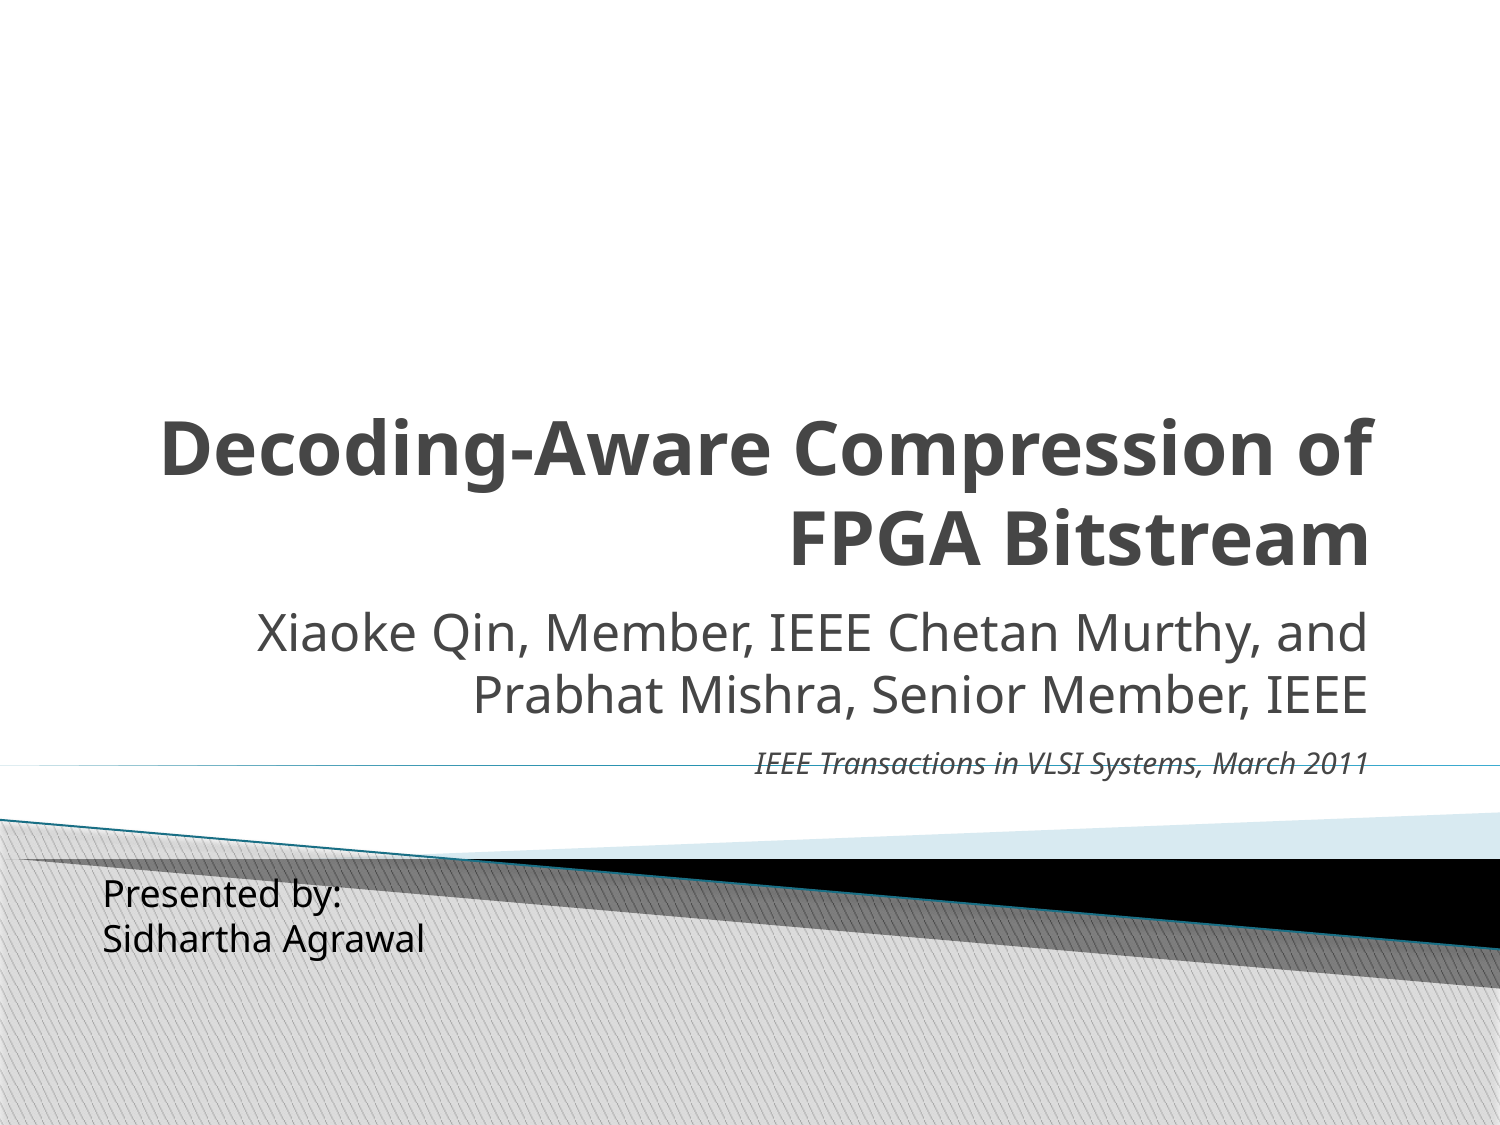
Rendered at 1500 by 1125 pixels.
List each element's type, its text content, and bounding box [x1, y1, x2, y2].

subtitle Xiaoke Qin, Member, IEEE Chetan Murthy, and Prabhat Mishra, Senior Member, IEEE IEEE Transactions in VLSI Systems, March 2011 [112, 592, 1388, 790]
title Decoding-Aware Compression of FPGA Bitstream [112, 287, 1388, 588]
picture [525, 867, 1500, 989]
text_box Presented by: Sidhartha Agrawal [87, 862, 525, 968]
picture [5, 859, 464, 866]
